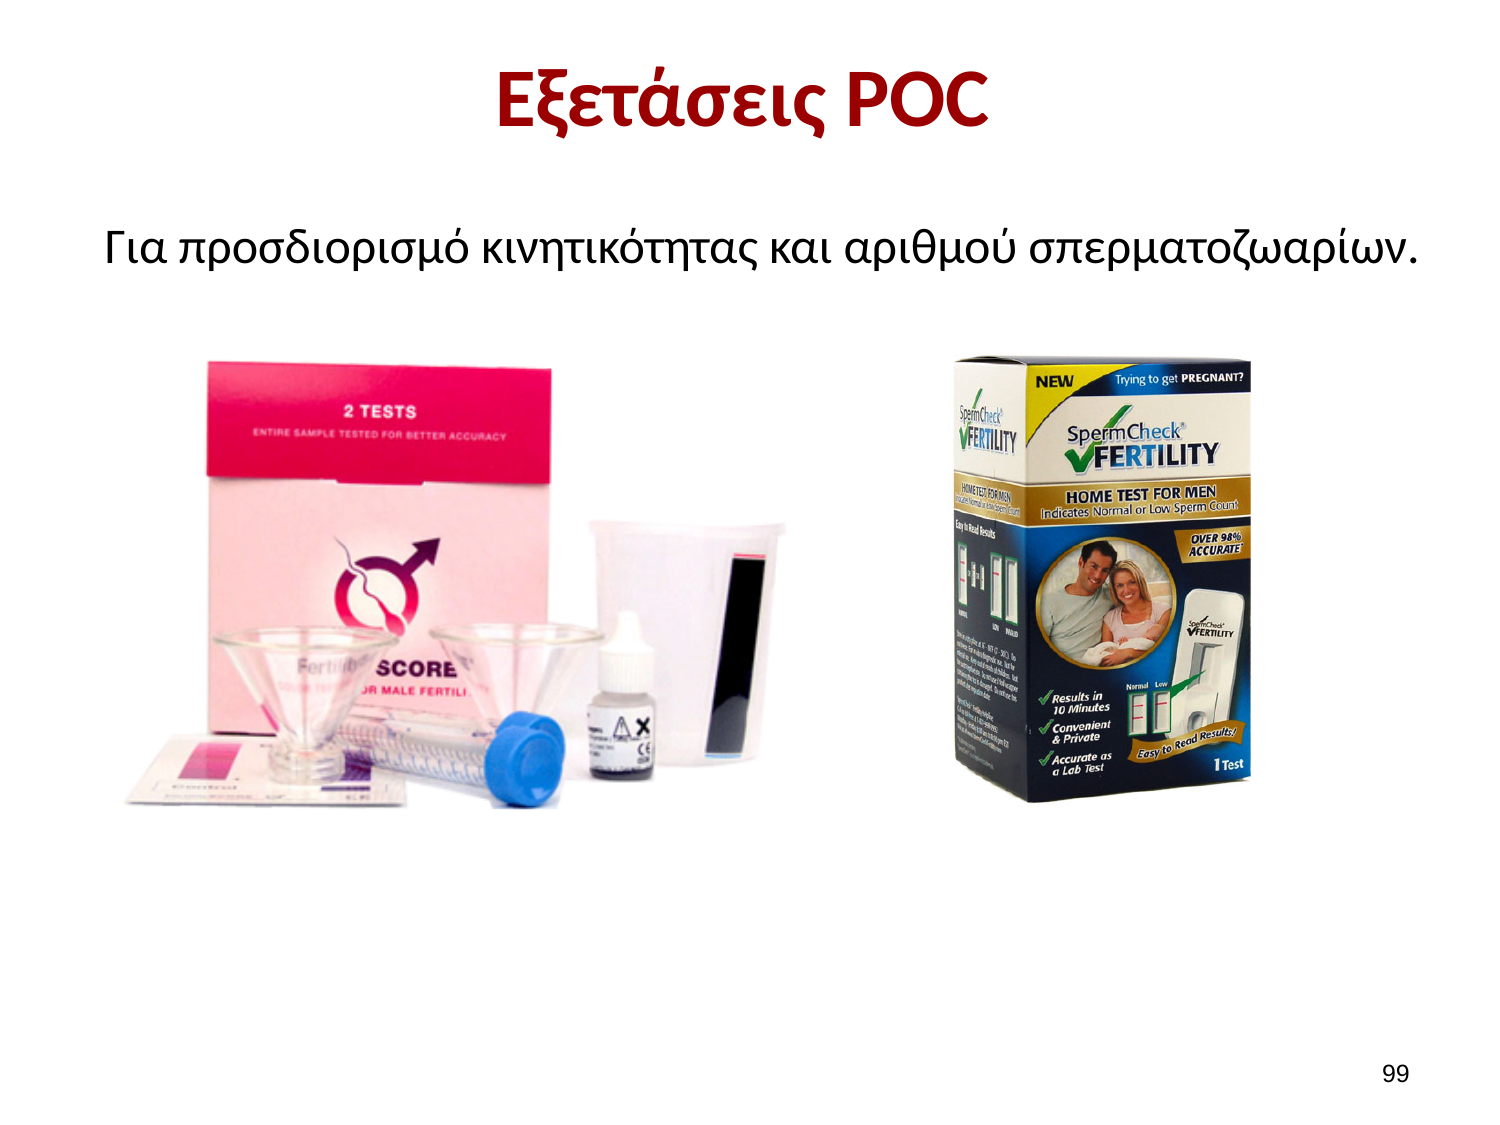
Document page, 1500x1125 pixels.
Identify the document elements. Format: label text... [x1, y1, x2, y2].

picture [856, 300, 1341, 857]
title Εξετάσεις POC [76, 19, 1427, 169]
picture [123, 337, 788, 819]
text_box Για προσδιορισμό κινητικότητας και αριθμού σπερματοζωαρίων. [89, 206, 1435, 281]
slide_number 98 [1074, 1042, 1425, 1103]
